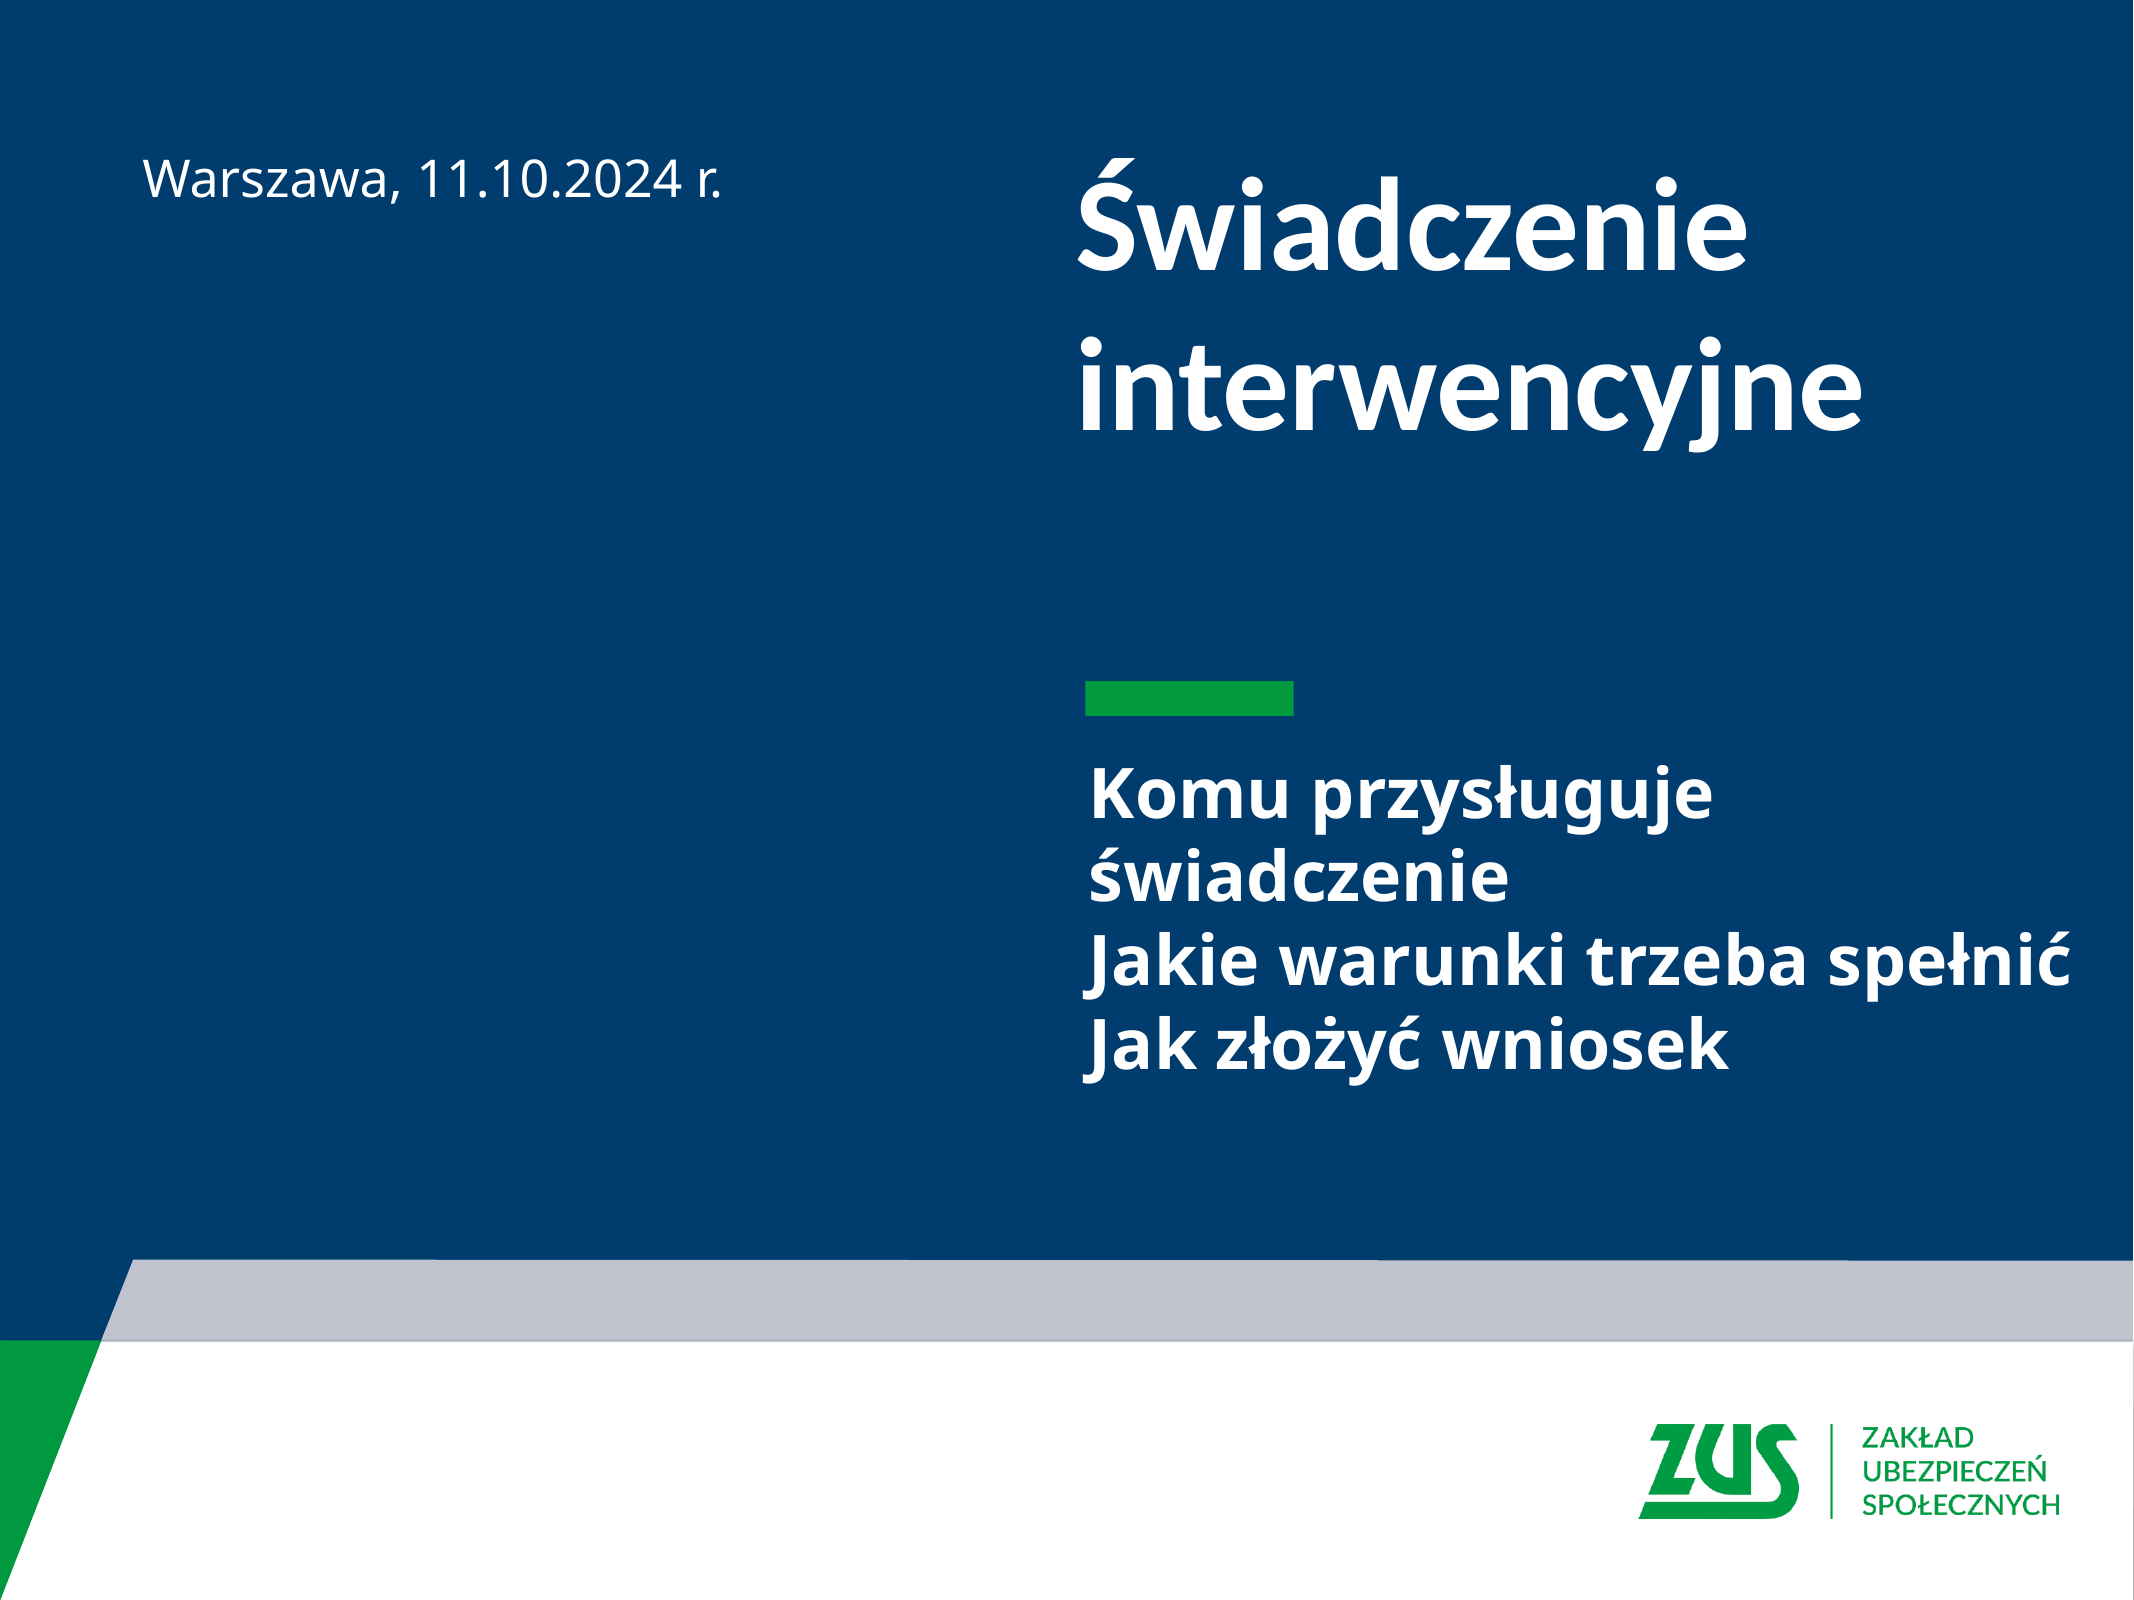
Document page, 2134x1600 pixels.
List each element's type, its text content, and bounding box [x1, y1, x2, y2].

list Komu przysługuje świadczenie Jakie warunki trzeba spełnić Jak złożyć wniosek [1074, 740, 2095, 1178]
picture [1638, 1424, 2059, 1519]
list Warszawa, 11.10.2024 r. [127, 138, 973, 222]
title Świadczenie interwencyjne [1060, 129, 1977, 614]
